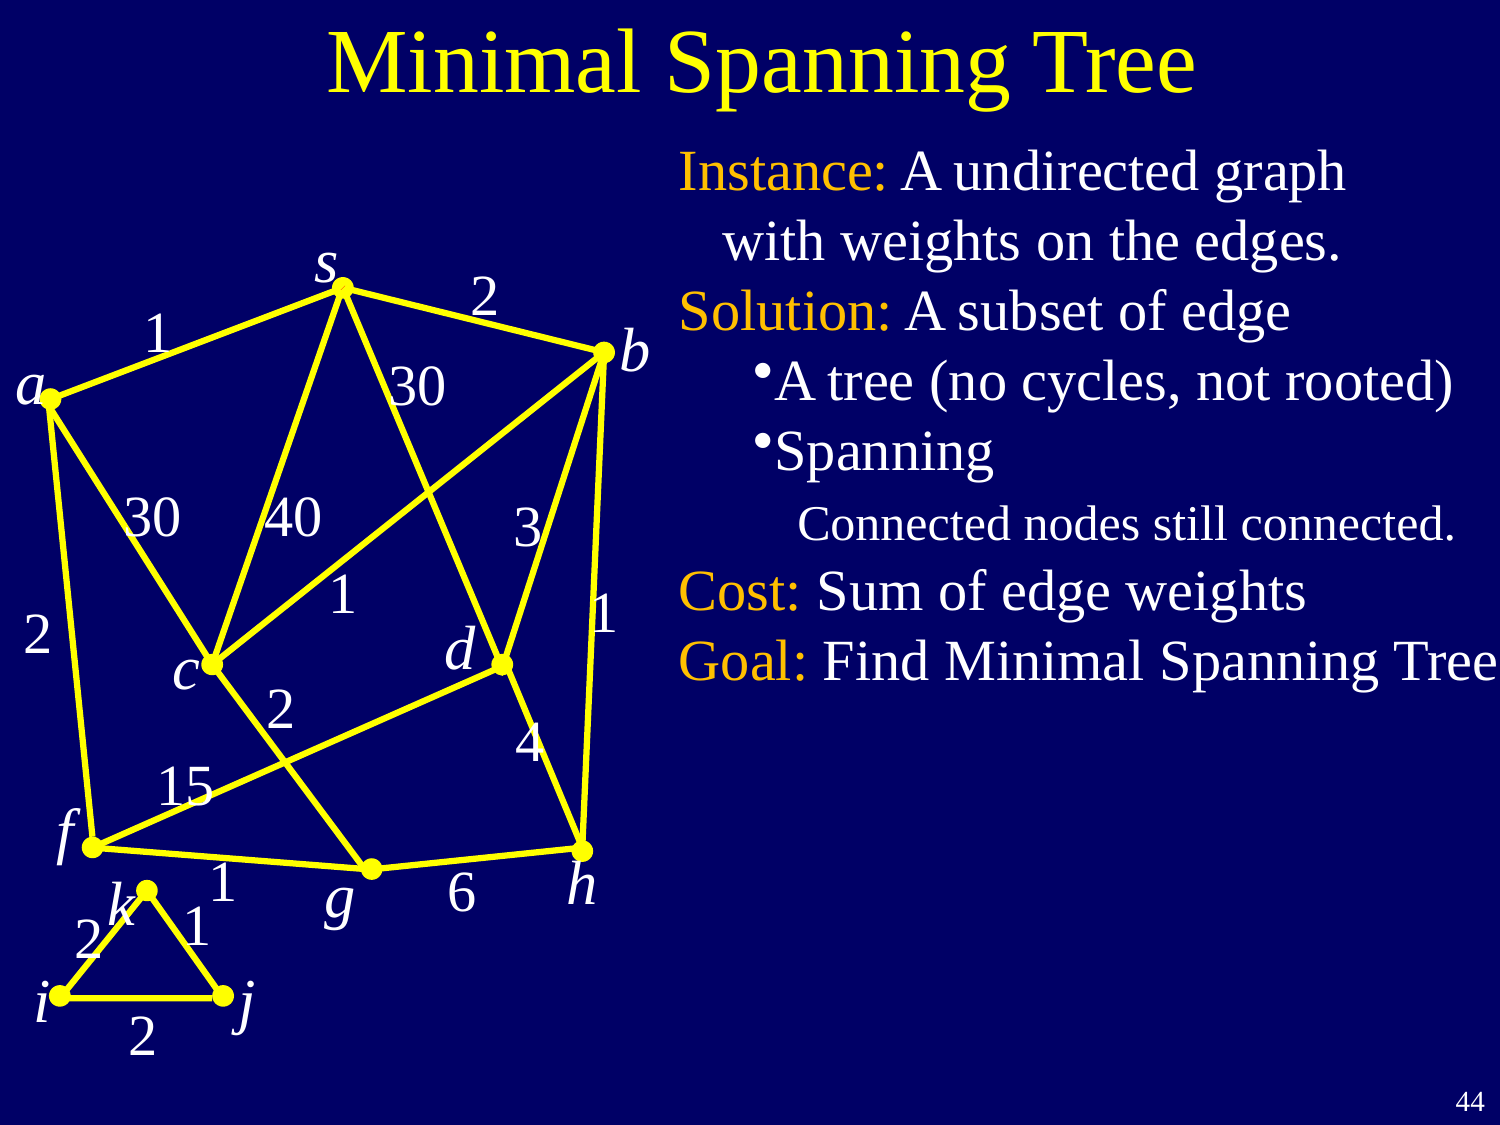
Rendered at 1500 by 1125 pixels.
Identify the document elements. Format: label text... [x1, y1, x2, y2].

text_box 1 [574, 566, 634, 652]
text_box j [223, 952, 271, 1043]
text_box k [92, 856, 151, 946]
text_box 2 [455, 249, 515, 335]
text_box 4 [500, 695, 560, 781]
text_box a [0, 334, 62, 425]
text_box [151, 880, 158, 901]
text_box 15 [141, 739, 230, 825]
text_box g [310, 847, 372, 938]
text_box Minimal Spanning Tree [124, 0, 1400, 150]
text_box b [604, 301, 664, 392]
text_box c [157, 619, 216, 709]
text_box 2 [251, 662, 311, 748]
text_box [212, 985, 223, 1007]
text_box [492, 653, 514, 676]
text_box 1 [193, 835, 253, 921]
text_box 2 [113, 989, 173, 1075]
text_box i [18, 952, 66, 1043]
text_box h [551, 834, 613, 925]
text_box 1 [128, 286, 188, 372]
text_box 1 [167, 879, 227, 965]
text_box d [430, 600, 492, 690]
text_box 30 [373, 339, 463, 425]
text_box [90, 836, 104, 859]
text_box 2 [59, 892, 119, 978]
text_box 40 [249, 470, 338, 556]
text_box 30 [108, 470, 197, 556]
text_box [216, 654, 224, 675]
text_box [66, 987, 71, 1005]
text_box 1 [313, 548, 373, 633]
text_box s [299, 212, 354, 303]
text_box 2 [8, 588, 68, 673]
text_box f [42, 782, 90, 873]
text_box Instance: A undirected graph with weights on the edges. Solution: A subset of edge A tree (no cycles, not rooted) Spanning Connected nodes still connected. Cost: Sum of edge weights Goal: Find Minimal Spanning Tree [664, 124, 1500, 700]
text_box [593, 341, 604, 364]
text_box [372, 858, 383, 880]
text_box 3 [498, 480, 558, 565]
text_box 6 [433, 846, 493, 931]
